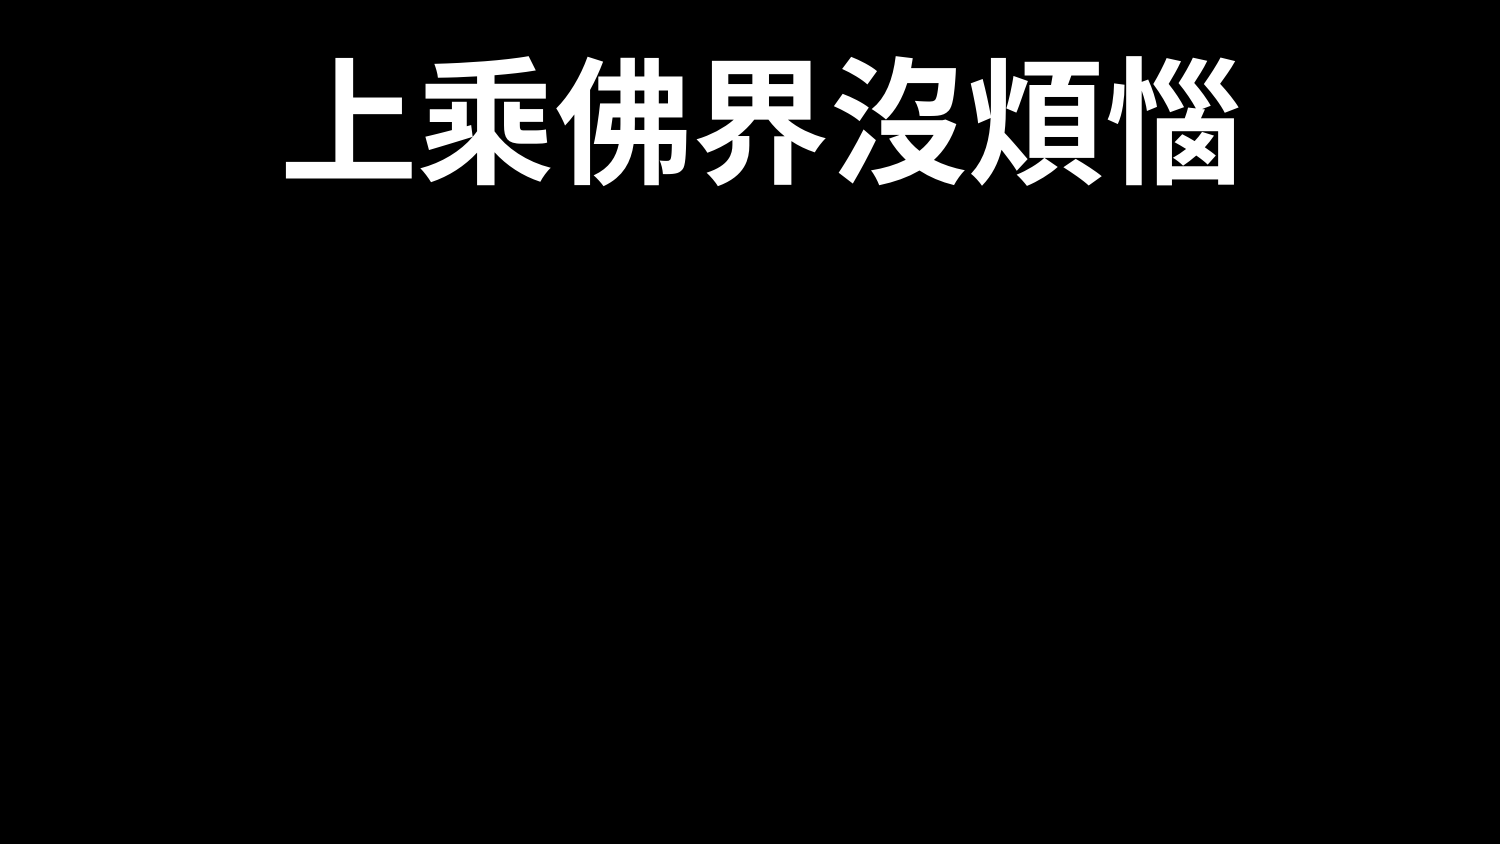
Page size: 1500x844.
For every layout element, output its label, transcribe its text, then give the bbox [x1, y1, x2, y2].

title 上乘佛界沒煩惱 [123, 28, 1399, 210]
